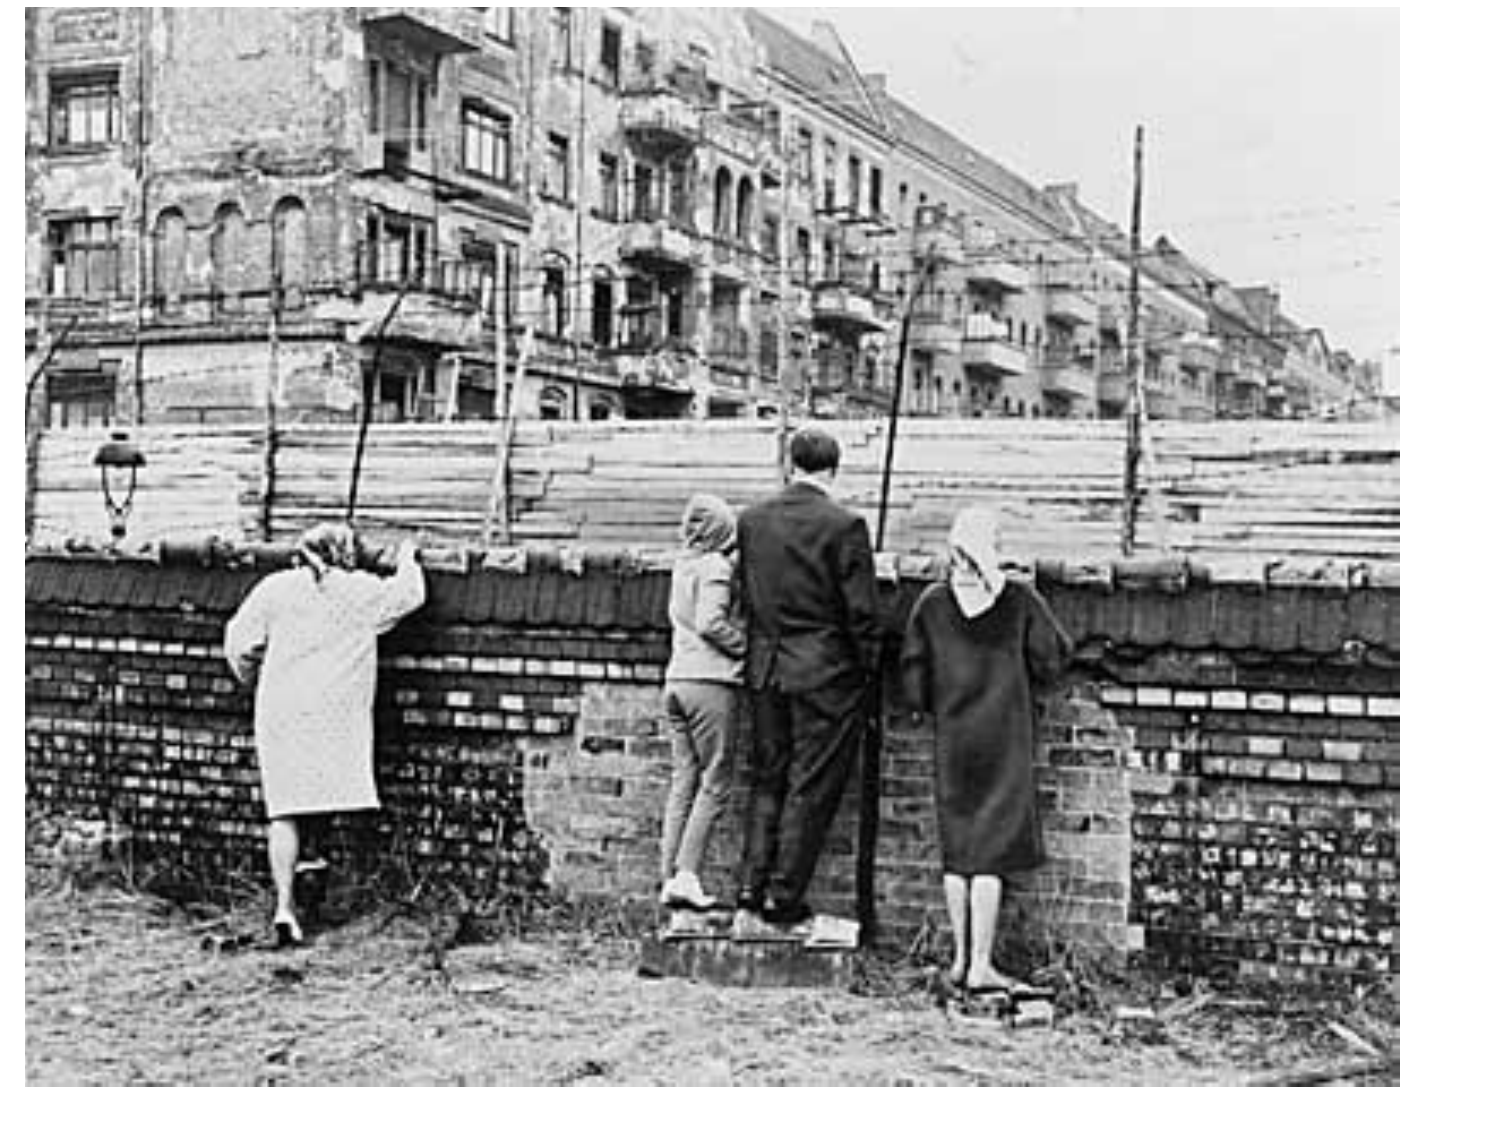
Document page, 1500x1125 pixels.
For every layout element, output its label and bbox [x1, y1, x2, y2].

picture [25, 7, 1401, 1087]
